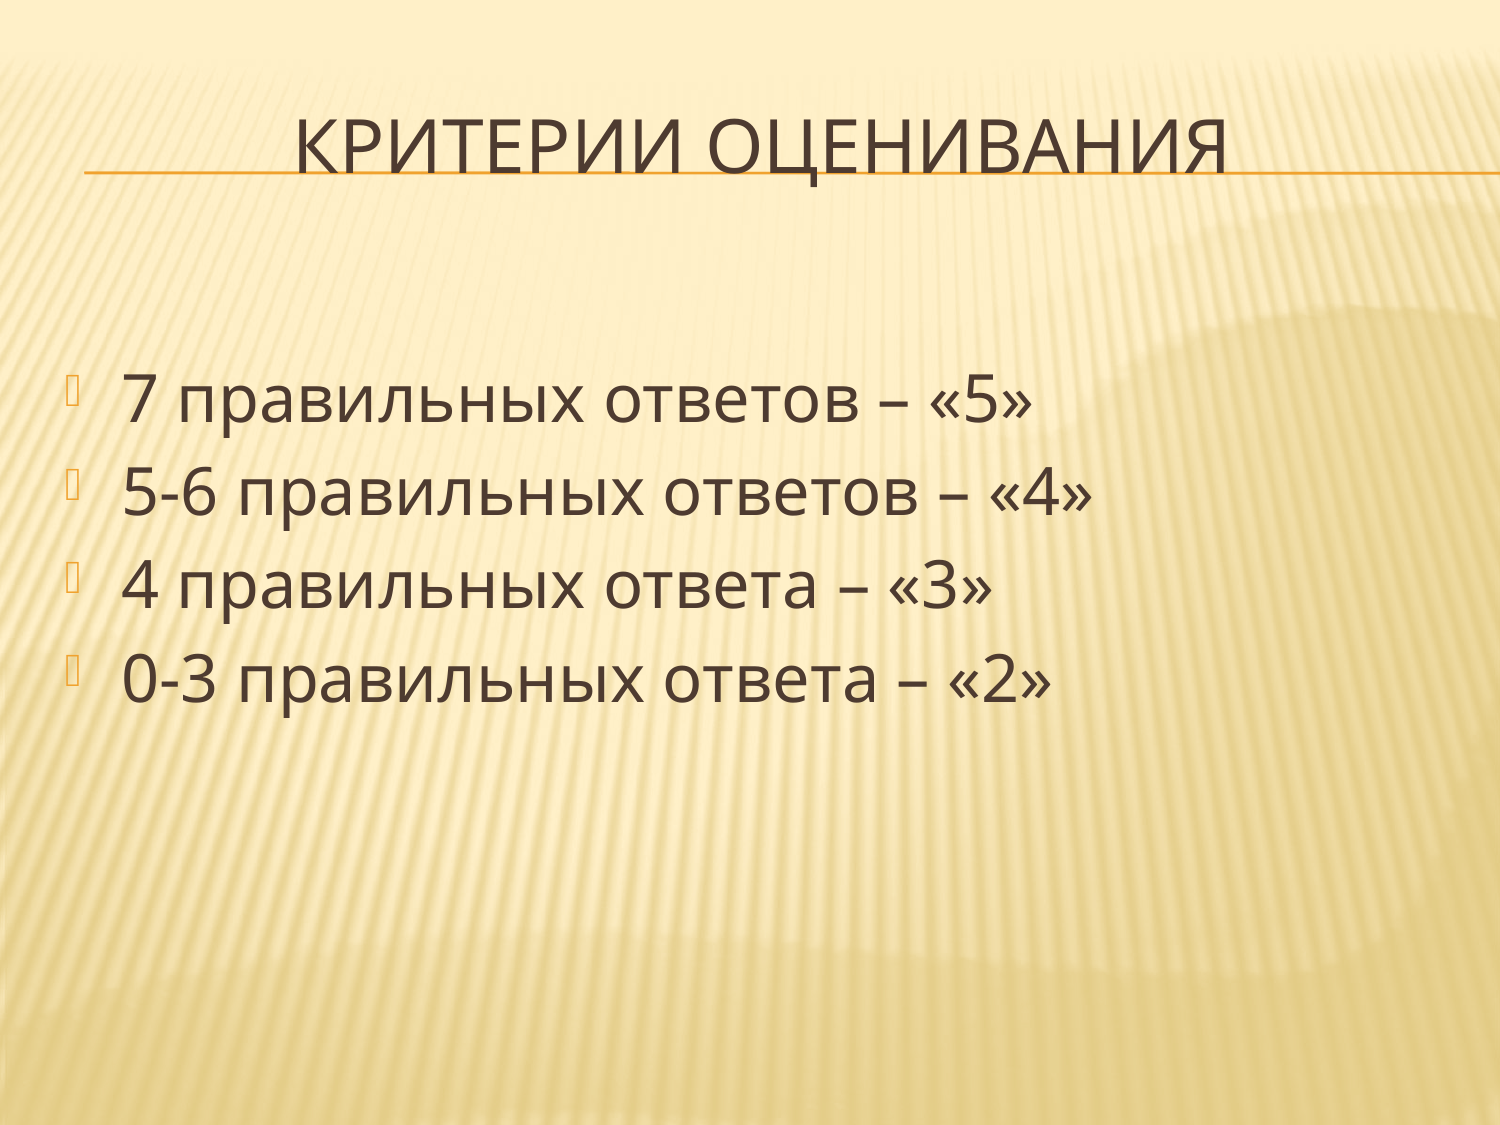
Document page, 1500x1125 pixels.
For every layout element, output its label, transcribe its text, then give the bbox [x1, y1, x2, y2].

list 7 правильных ответов – «5» 5-6 правильных ответов – «4» 4 правильных ответа – «3» 0-3 правильных ответа – «2» [50, 254, 1475, 998]
title Критерии Оценивания [50, 75, 1475, 213]
